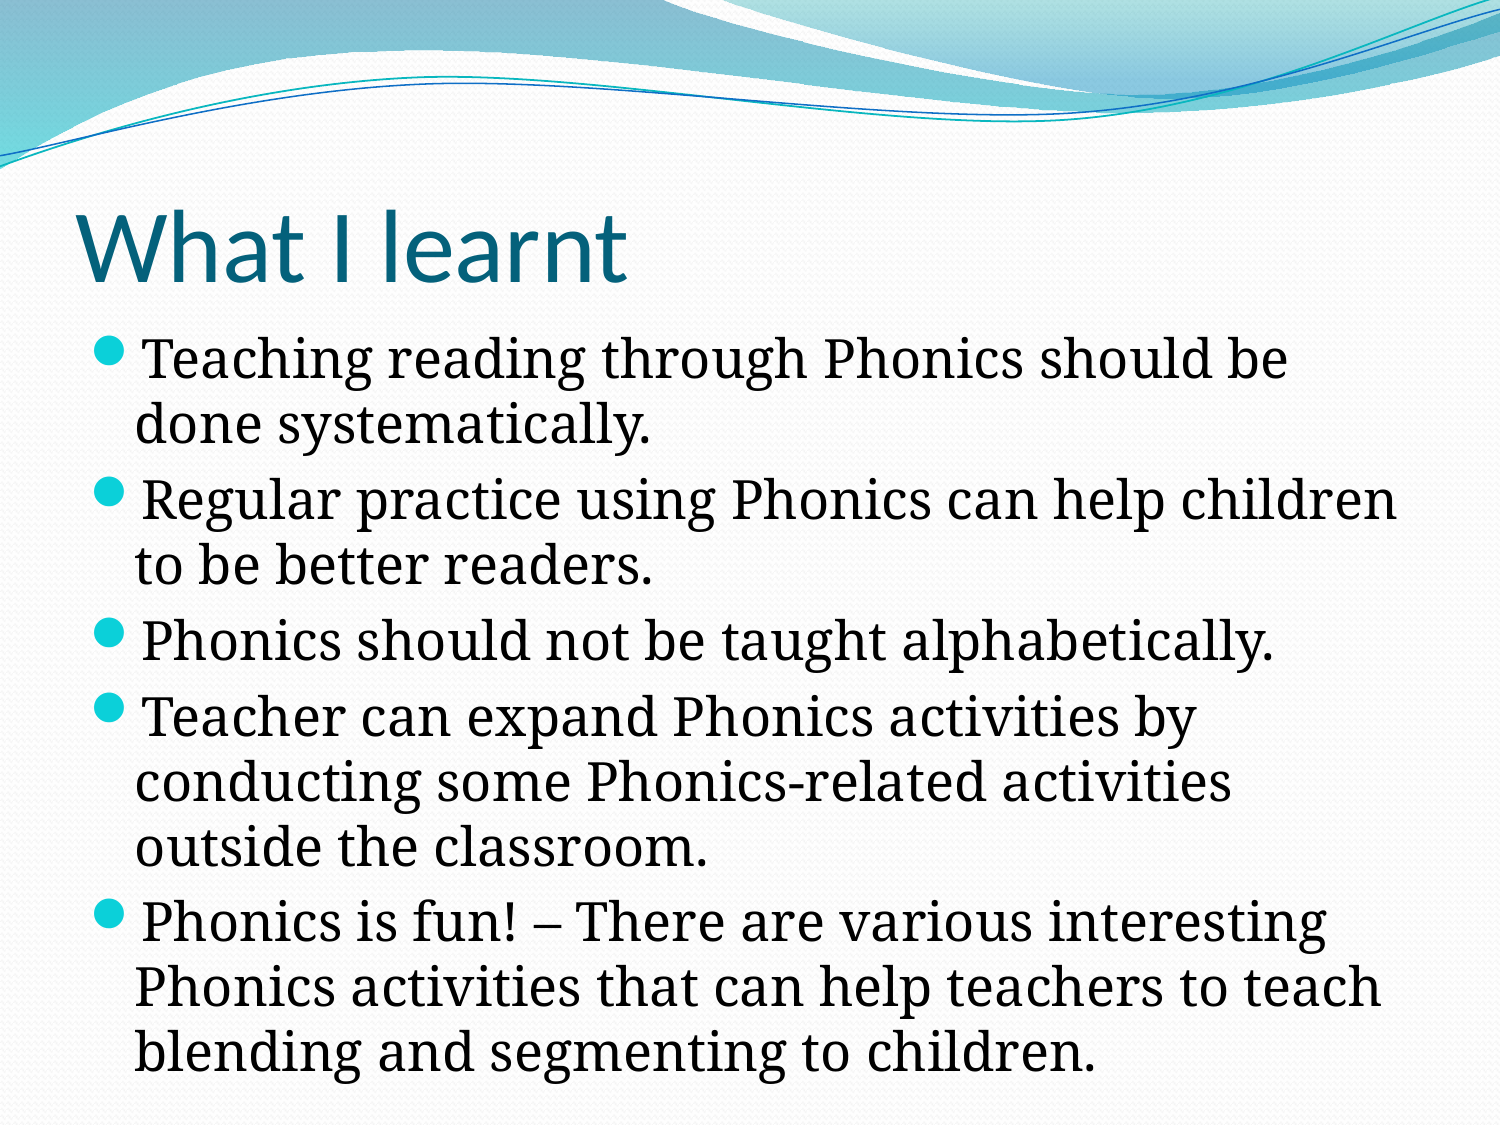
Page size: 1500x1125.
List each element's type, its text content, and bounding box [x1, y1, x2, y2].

title What I learnt [75, 115, 1425, 303]
list Teaching reading through Phonics should be done systematically. Regular practice using Phonics can help children to be better readers. Phonics should not be taught alphabetically. Teacher can expand Phonics activities by conducting some Phonics-related activities outside the classroom. Phonics is fun! – There are various interesting Phonics activities that can help teachers to teach blending and segmenting to children. [75, 317, 1425, 1038]
